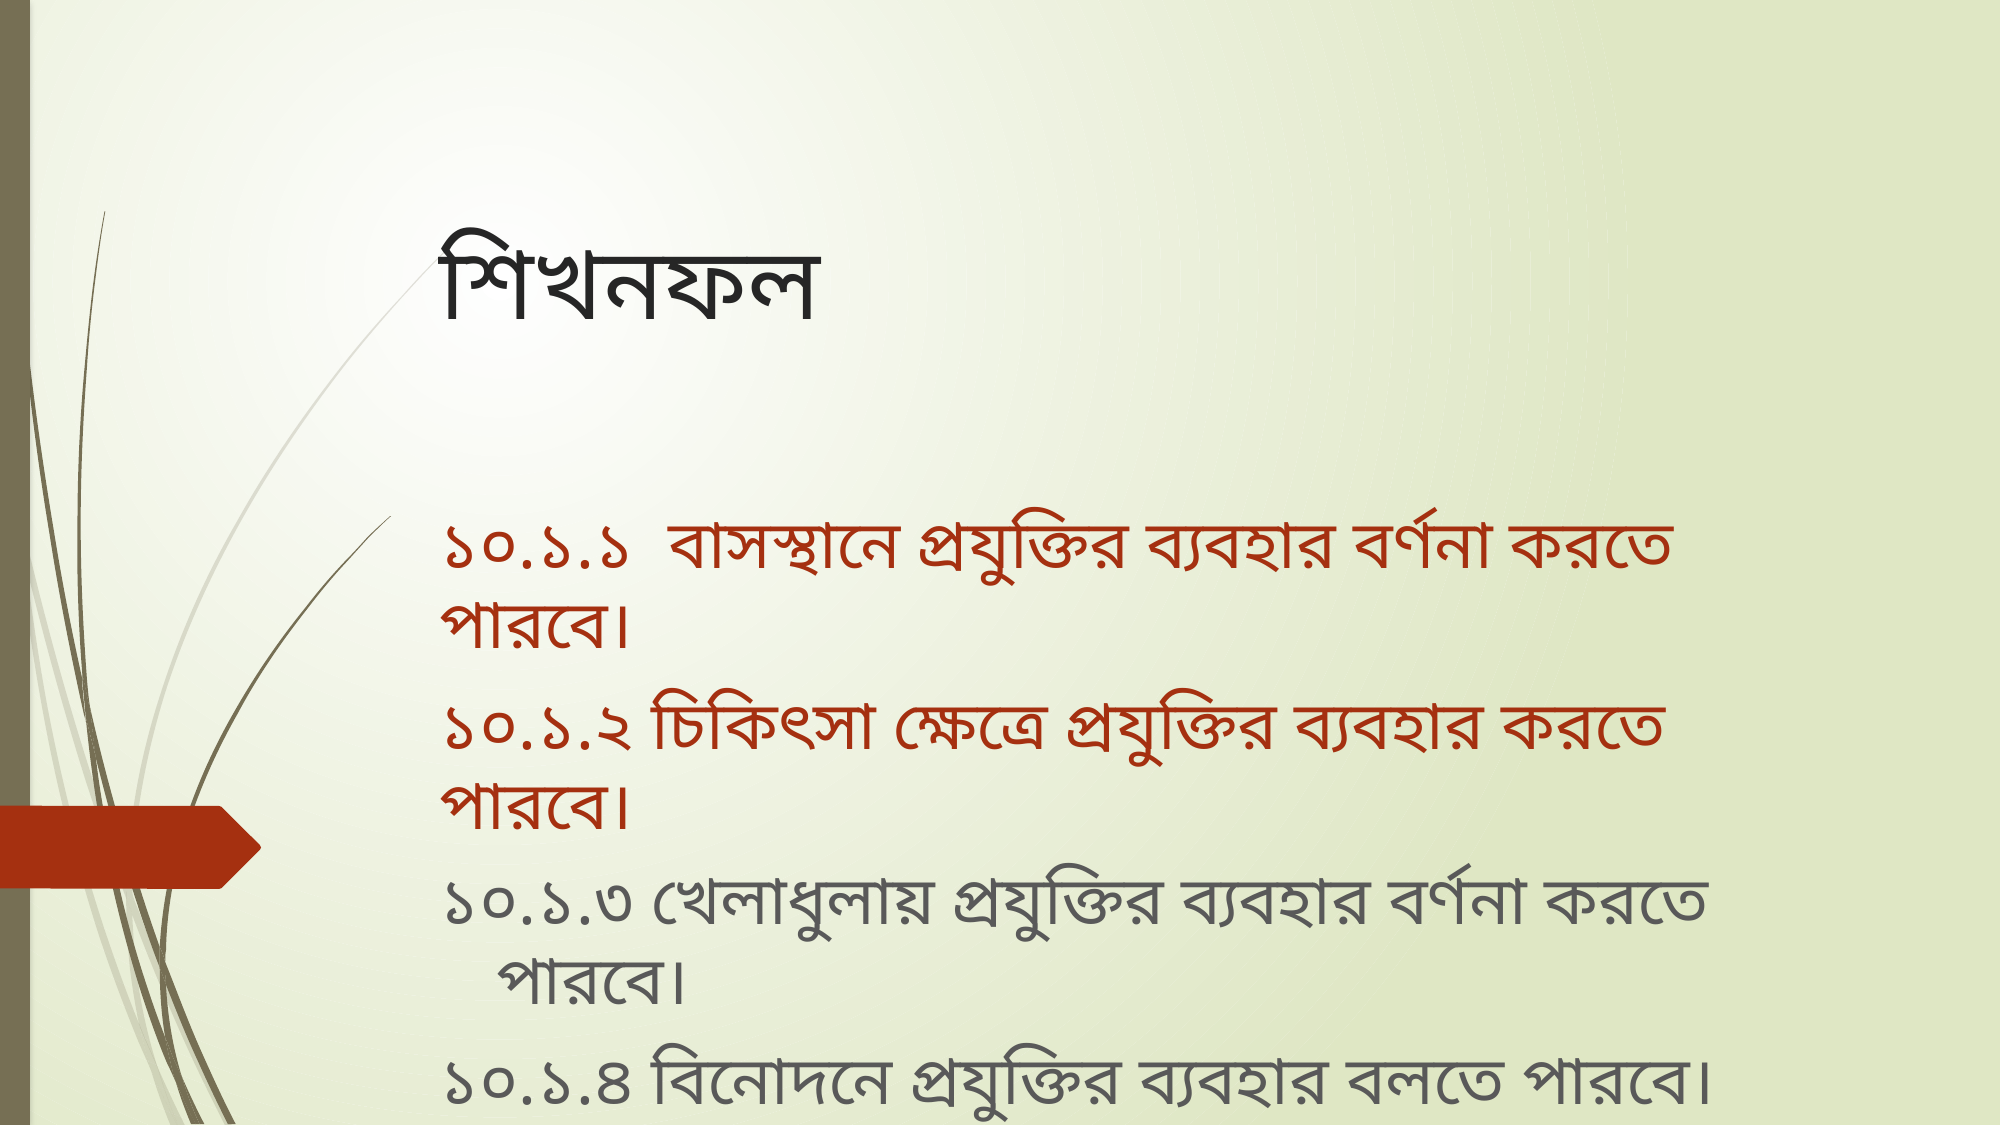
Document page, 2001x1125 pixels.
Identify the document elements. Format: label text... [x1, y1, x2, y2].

list ১০.১.৩ খেলাধুলায় প্রযুক্তির ব্যবহার বর্ণনা করতে পারবে। ১০.১.৪ বিনোদনে প্রযুক্তির ব্যবহার বলতে পারবে। [424, 849, 1888, 970]
list ১০.১.১ বাসস্থানে প্রযুক্তির ব্যবহার বর্ণনা করতে পারবে। ১০.১.২ চিকিৎসা ক্ষেত্রে প্রযুক্তির ব্যবহার করতে পারবে। [424, 712, 1888, 849]
title শিখনফল [424, 102, 1888, 576]
